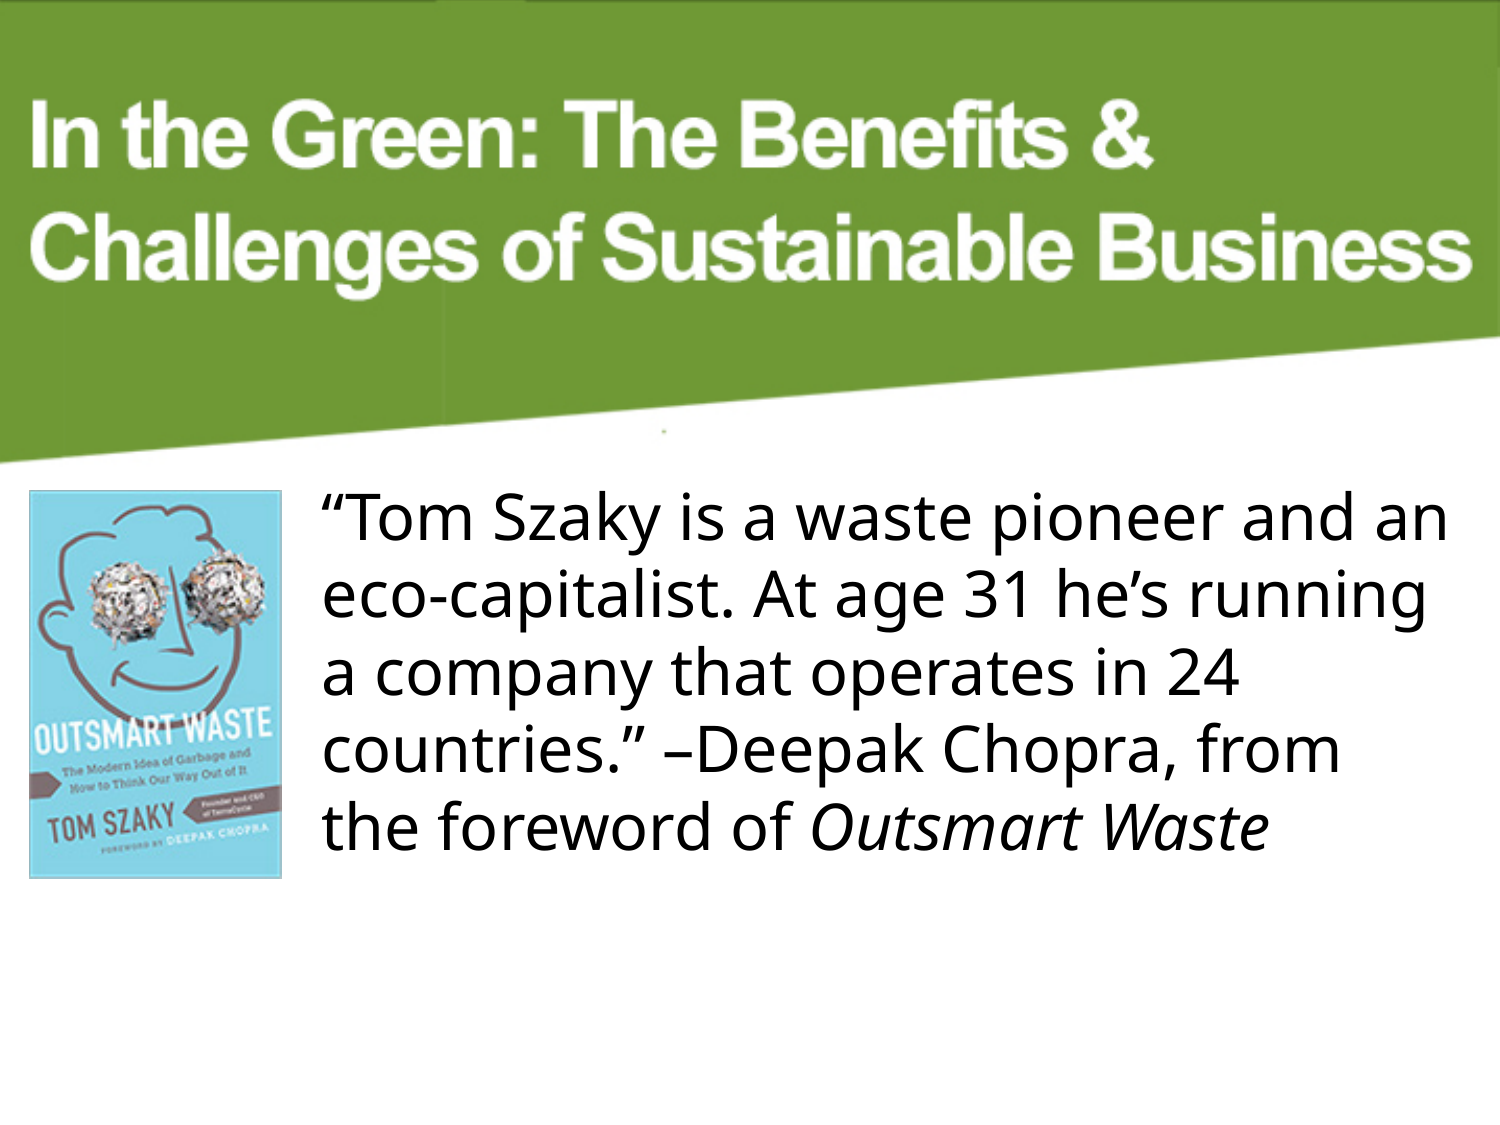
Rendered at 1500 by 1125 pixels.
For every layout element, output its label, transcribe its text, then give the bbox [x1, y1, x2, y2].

list “Tom Szaky is a waste pioneer and an eco-capitalist. At age 31 he’s running a company that operates in 24 countries.” –Deepak Chopra, from the foreword of Outsmart Waste [306, 484, 1475, 1028]
picture [29, 490, 282, 879]
picture [0, 0, 1500, 476]
